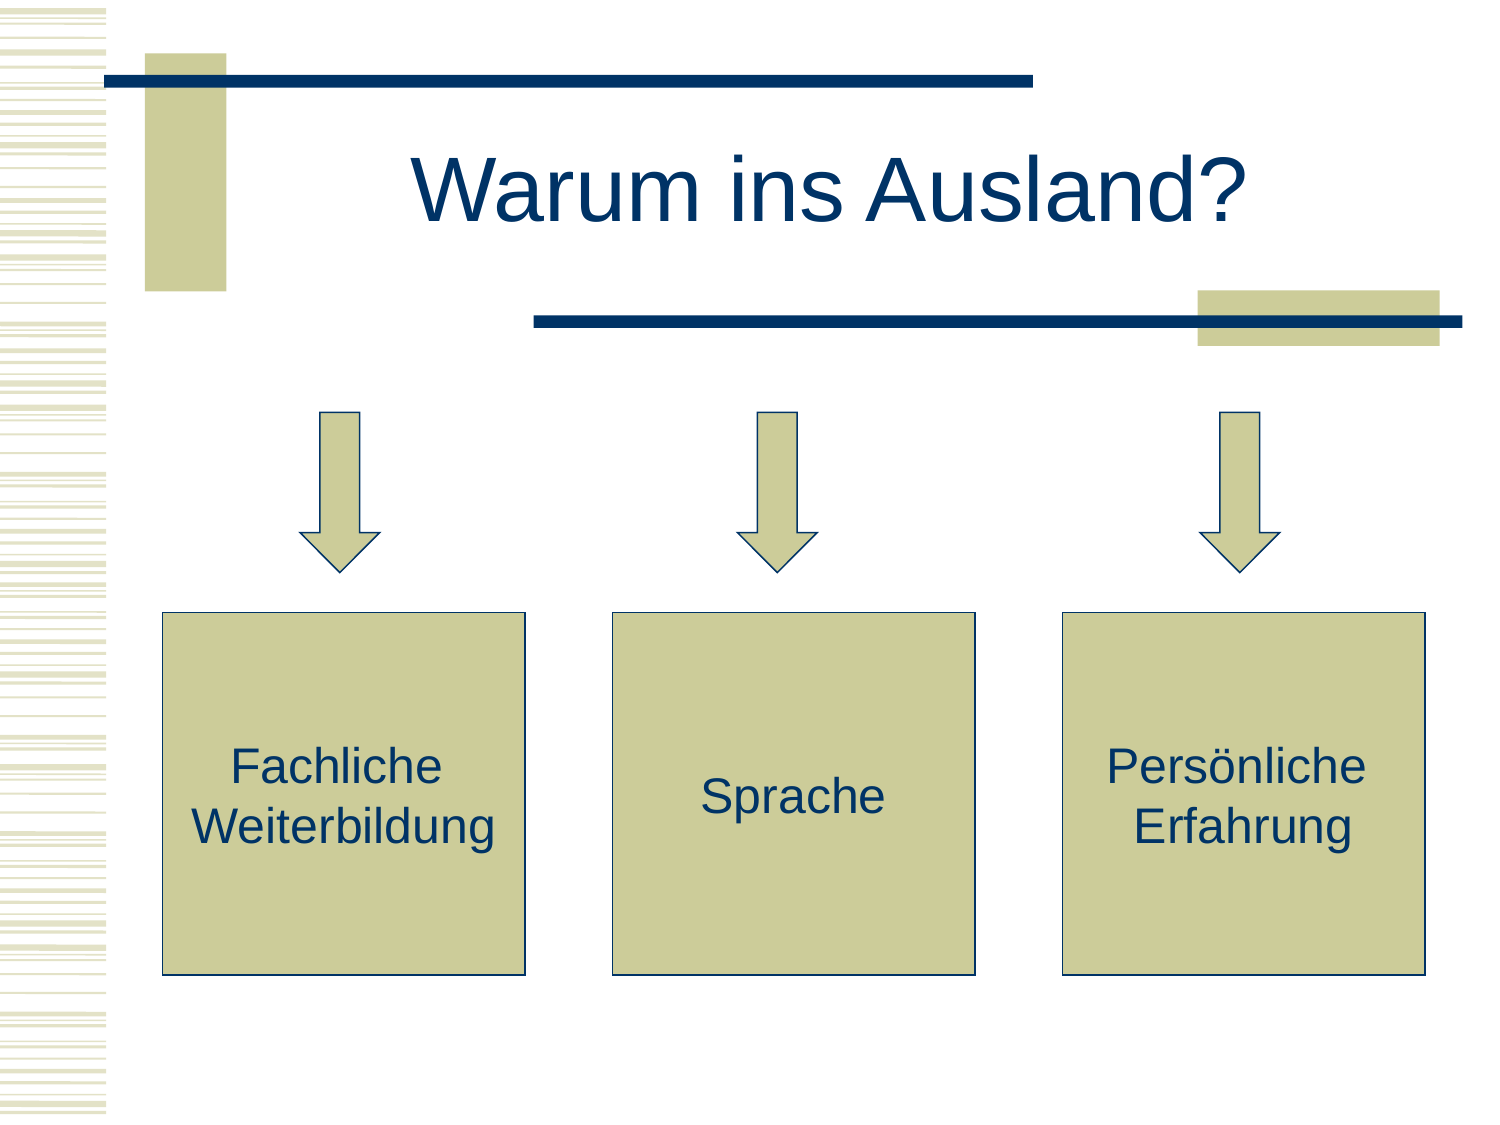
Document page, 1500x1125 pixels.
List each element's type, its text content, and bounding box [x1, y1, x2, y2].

text_box Fachliche Weiterbildung [162, 612, 525, 975]
text_box [1200, 412, 1280, 573]
text_box Sprache [612, 612, 975, 975]
text_box [300, 412, 380, 573]
text_box [737, 412, 818, 573]
text_box Persönliche Erfahrung [1062, 612, 1425, 975]
title Warum ins Ausland? [225, 99, 1436, 288]
